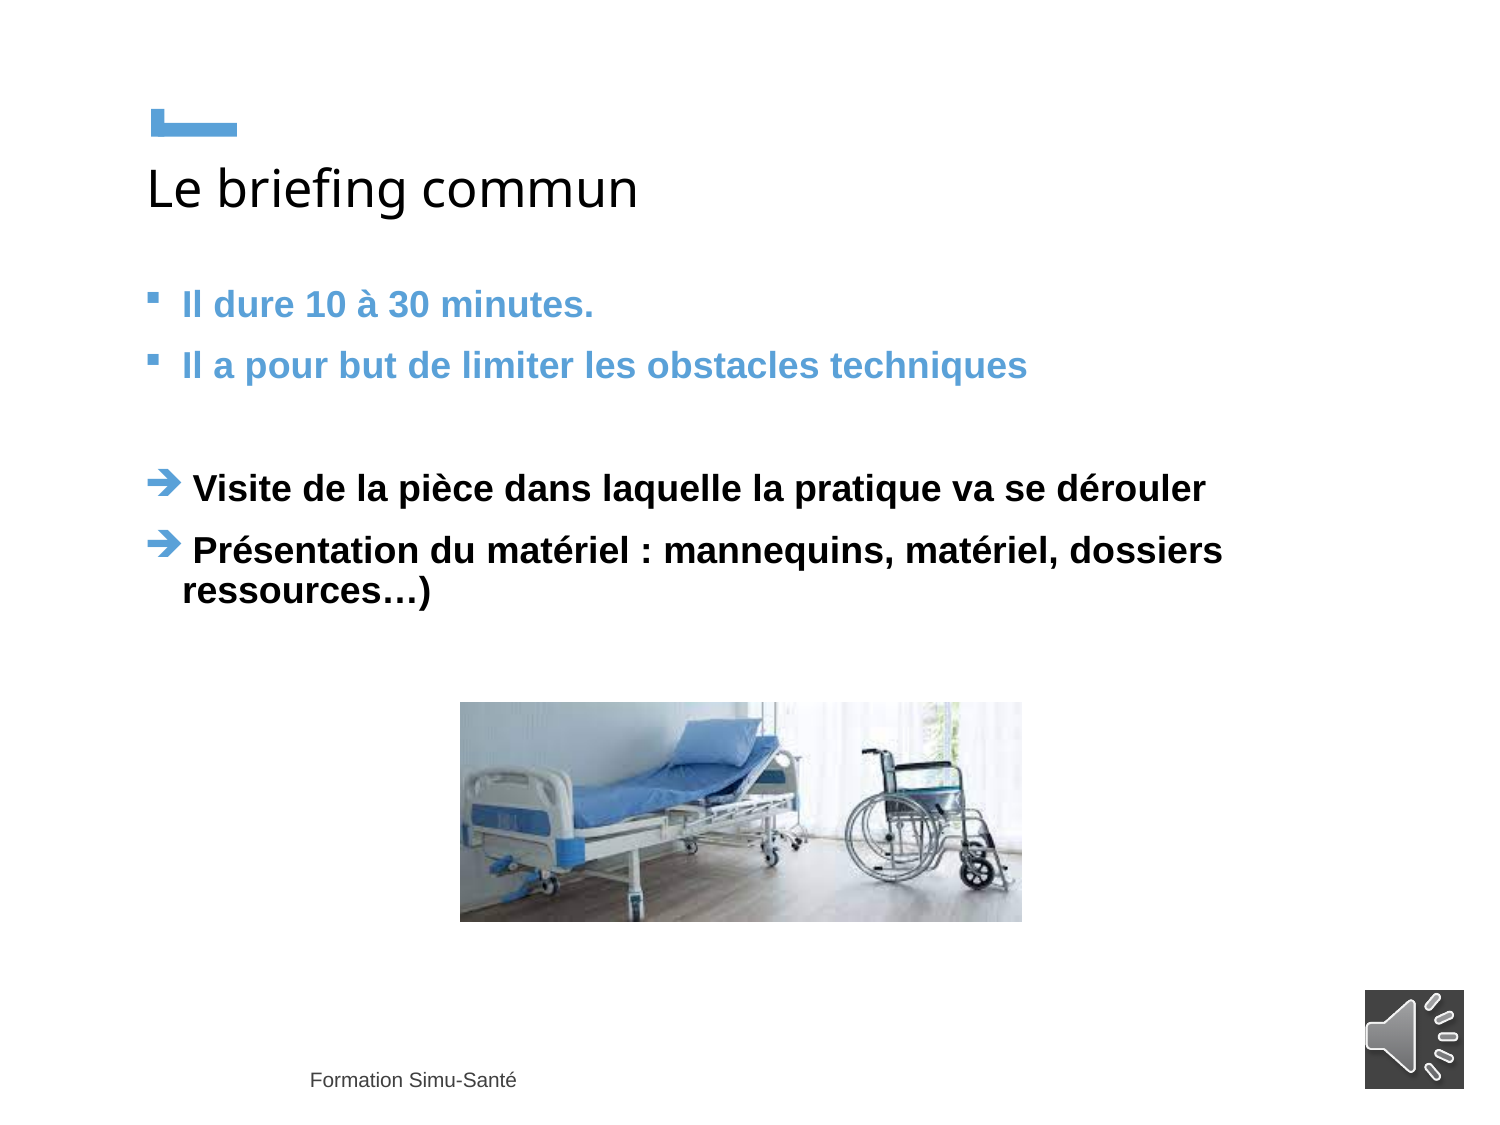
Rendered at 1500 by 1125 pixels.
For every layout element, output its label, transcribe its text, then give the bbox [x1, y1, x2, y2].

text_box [151, 108, 237, 137]
picture [1364, 989, 1465, 1090]
text_box Il dure 10 à 30 minutes. Il a pour but de limiter les obstacles techniques Visite de la pièce dans laquelle la pratique va se dérouler Présentation du matériel : mannequins, matériel, dossiers ressources…) [129, 277, 1423, 1032]
text_box 12 [1131, 1037, 1469, 1098]
picture [460, 702, 1022, 922]
text_box Le briefing commun [131, 155, 1425, 294]
text_box Formation Simu-Santé [295, 1056, 1087, 1102]
